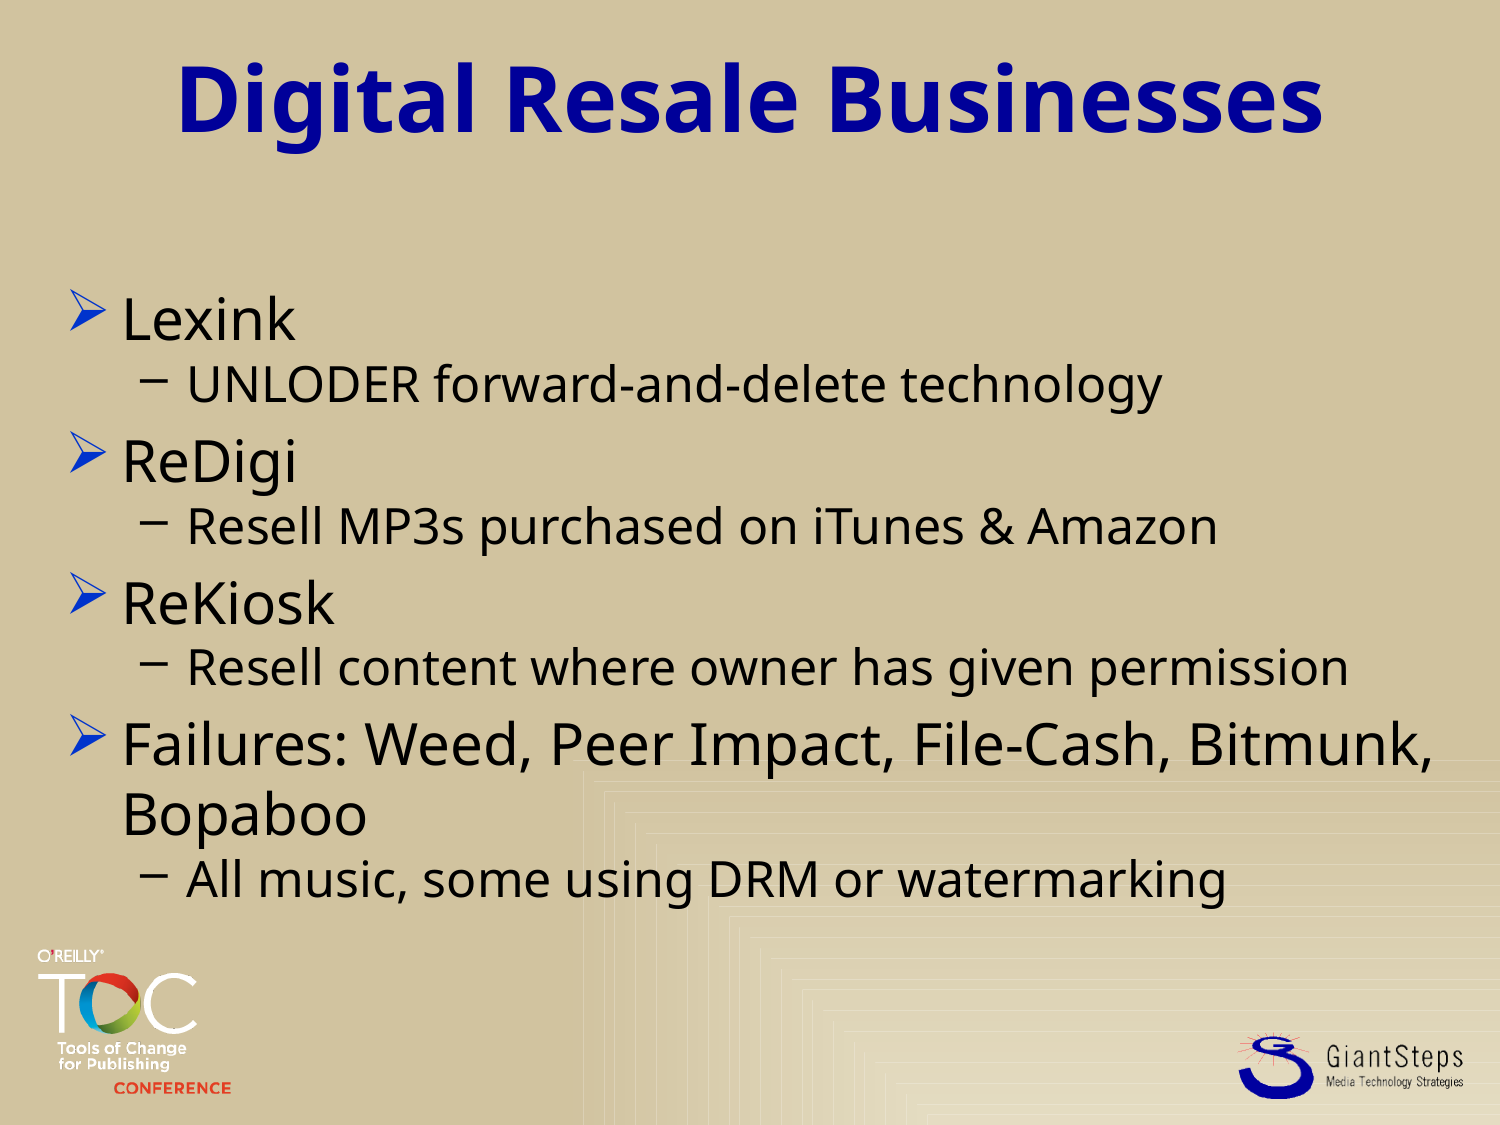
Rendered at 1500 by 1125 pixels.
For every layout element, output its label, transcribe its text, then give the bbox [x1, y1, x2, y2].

picture [37, 988, 231, 1094]
picture [1237, 1032, 1463, 1099]
list Lexink UNLODER forward-and-delete technology ReDigi Resell MP3s purchased on iTunes & Amazon ReKiosk Resell content where owner has given permission Failures: Weed, Peer Impact, File-Cash, Bitmunk, Bopaboo All music, some using DRM or watermarking [37, 274, 1463, 988]
title Digital Resale Businesses [37, 49, 1463, 163]
